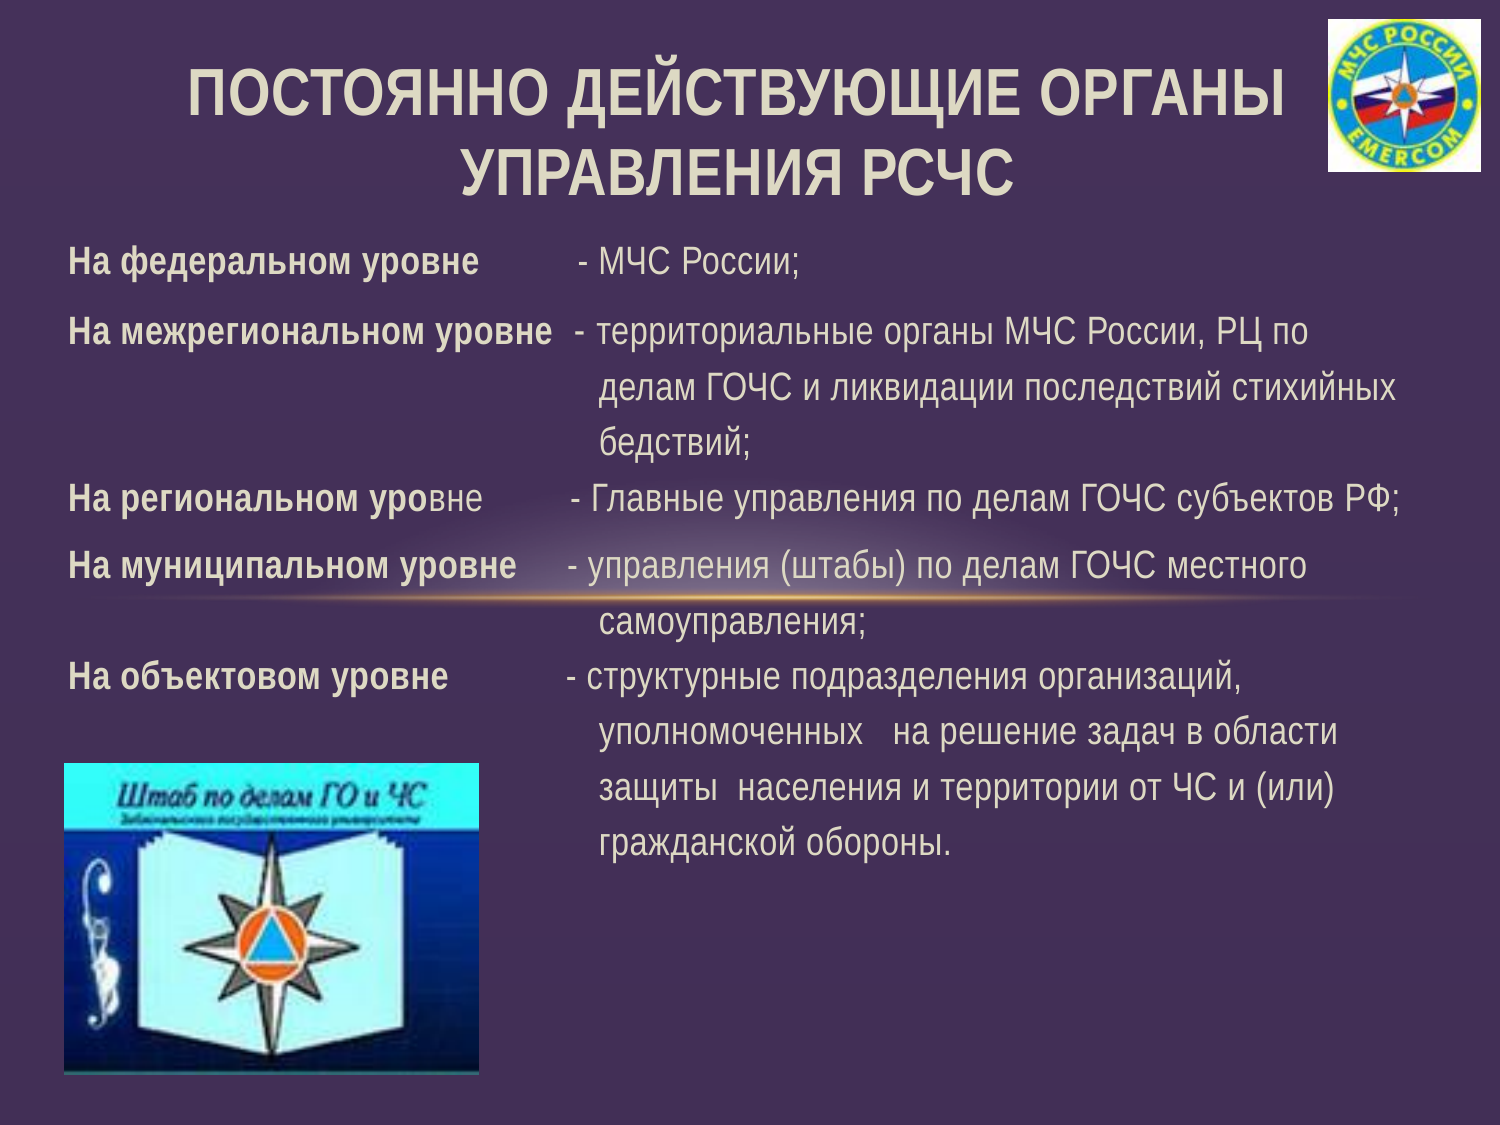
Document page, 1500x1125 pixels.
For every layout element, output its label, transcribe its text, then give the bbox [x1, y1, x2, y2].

title Постоянно действующие органы управления РСЧС [100, 0, 1376, 216]
picture [64, 762, 479, 1075]
subtitle На федеральном уровне - МЧС России; На межрегиональном уровне - территориальные органы МЧС России, РЦ по делам ГОЧС и ликвидации последствий стихийных бедствий; На региональном уровне - Главные управления по делам ГОЧС субъектов РФ; На муниципальном уровне - управления (штабы) по делам ГОЧС местного самоуправления; На объектовом уровне - структурные подразделения организаций, уполномоченных на решение задач в области защиты населения и территории от ЧС и (или) гражданской обороны. [53, 227, 1500, 1125]
picture [0, 0, 1500, 750]
